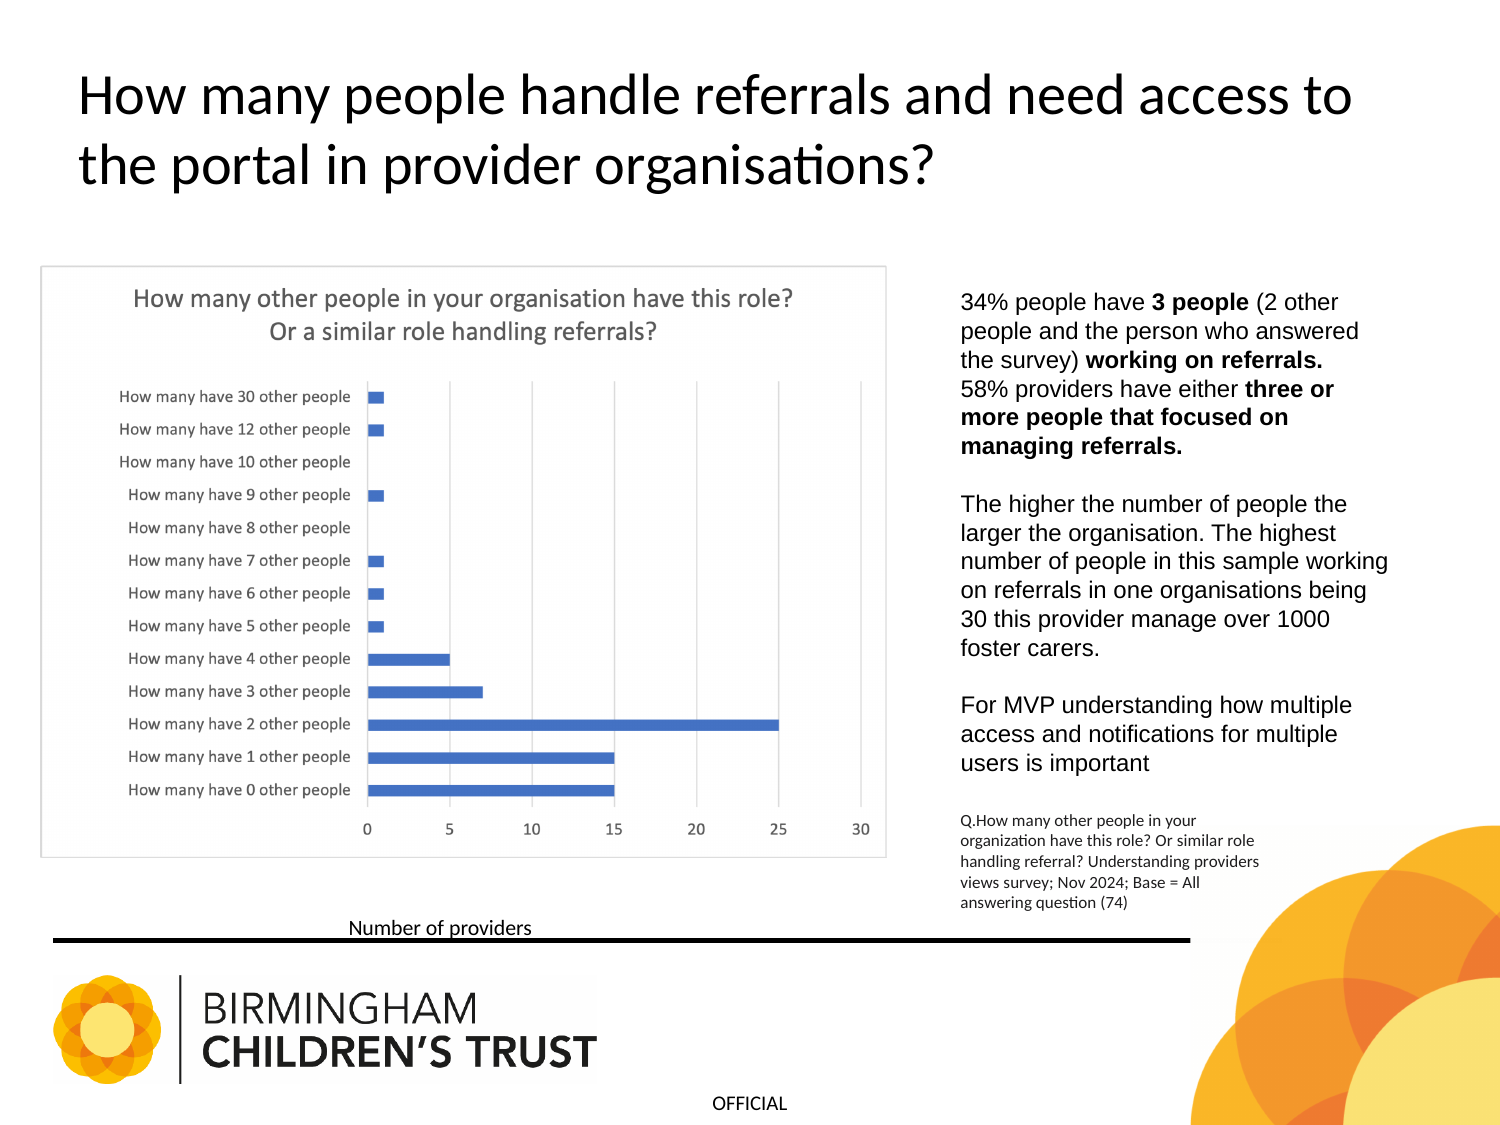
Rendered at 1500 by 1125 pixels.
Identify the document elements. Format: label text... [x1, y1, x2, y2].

picture [53, 975, 597, 1084]
text_box Number of providers [337, 907, 675, 945]
picture [40, 265, 889, 860]
text_box Q.How many other people in your organization have this role? Or similar role handling referral? Understanding providers views survey; Nov 2024; Base = All answering question (74) [949, 803, 1287, 918]
text_box How many people handle referrals and need access to the portal in provider organisations? [67, 50, 1401, 202]
subtitle 34% people have 3 people (2 other people and the person who answered the survey) working on referrals. 58% providers have either three or more people that focused on managing referrals. The higher the number of people the larger the organisation. The highest number of people in this sample working on referrals in one organisations being 30 this provider manage over 1000 foster carers. For MVP understanding how multiple access and notifications for multiple users is important [949, 281, 1401, 784]
picture [1191, 826, 1500, 1125]
